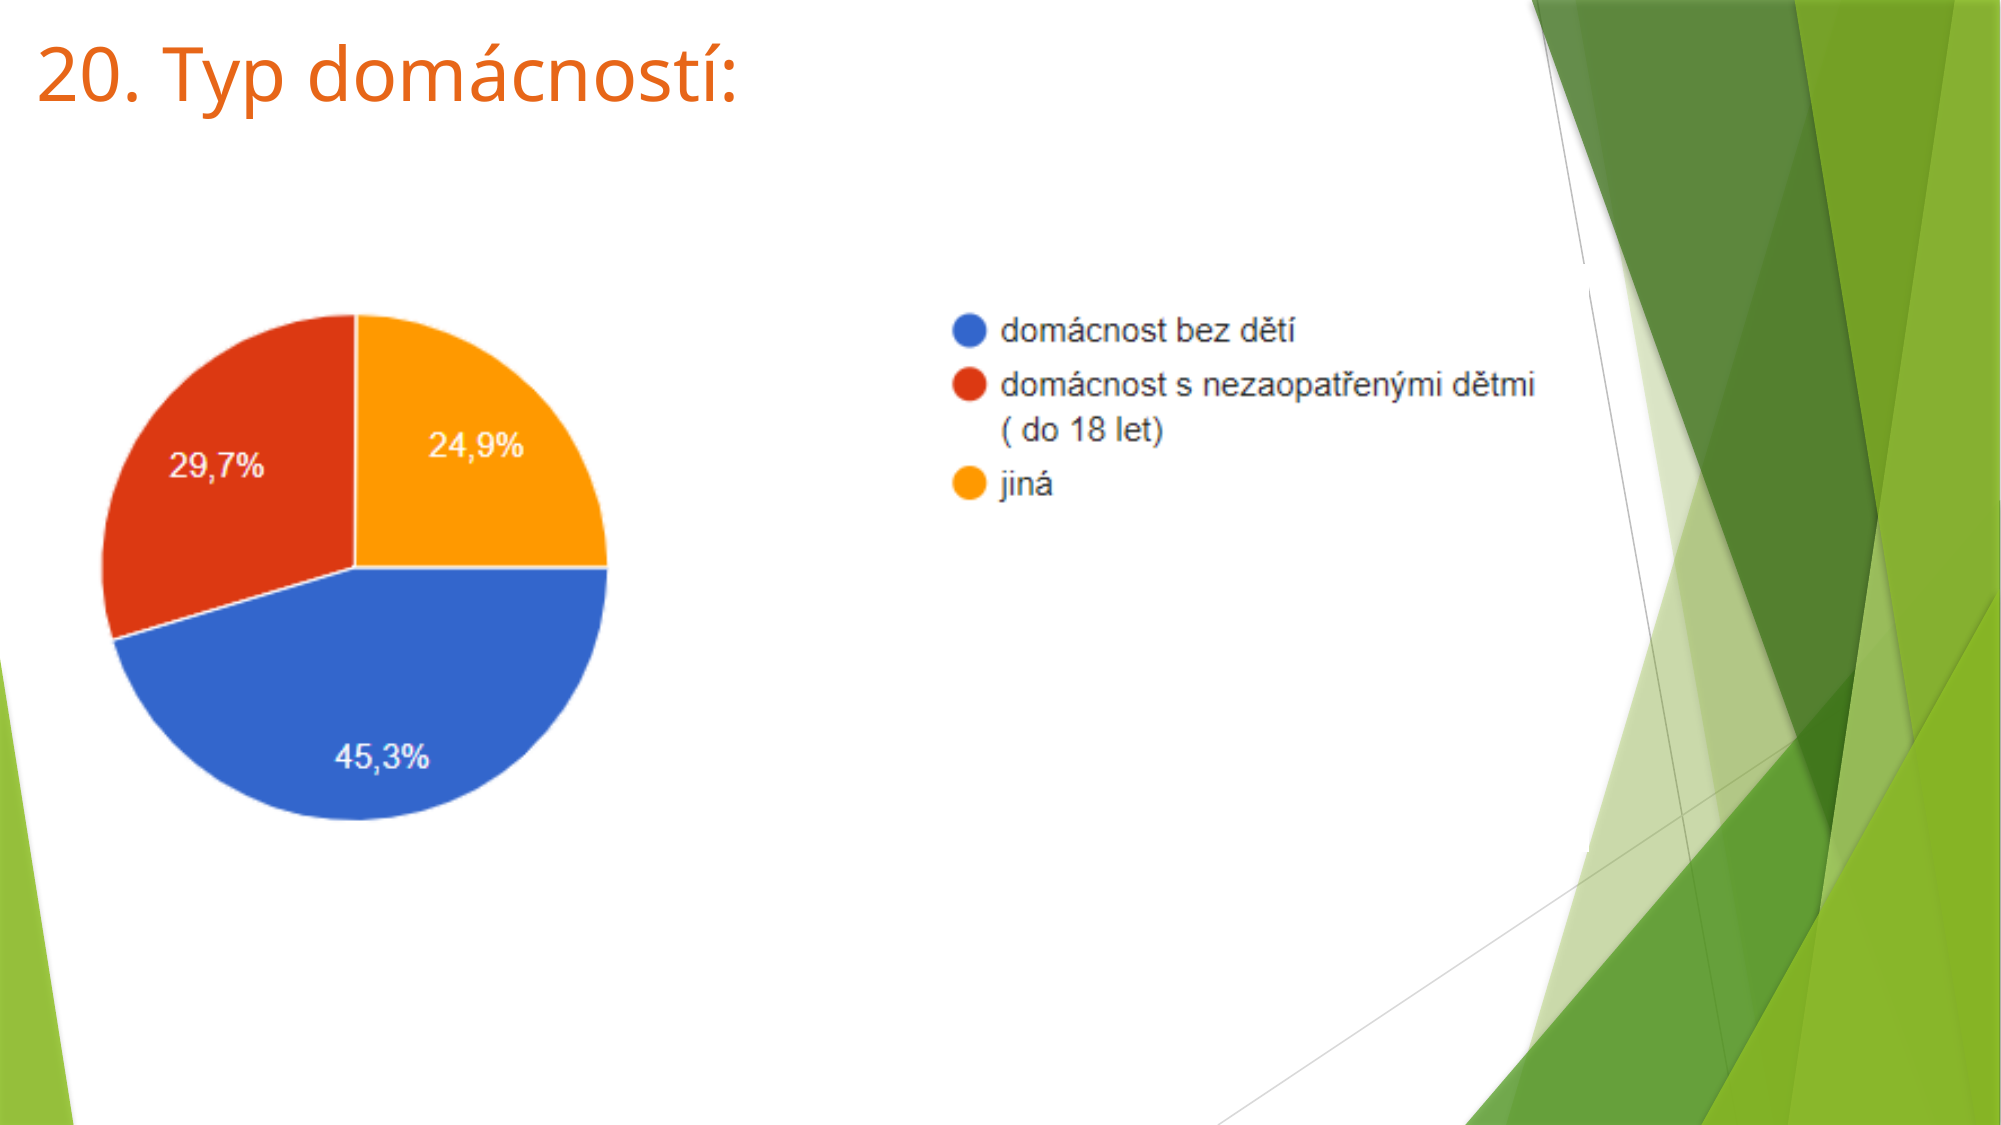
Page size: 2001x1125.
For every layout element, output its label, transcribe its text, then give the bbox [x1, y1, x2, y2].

title 20. Typ domácností: [21, 18, 1433, 236]
picture [47, 264, 1590, 853]
